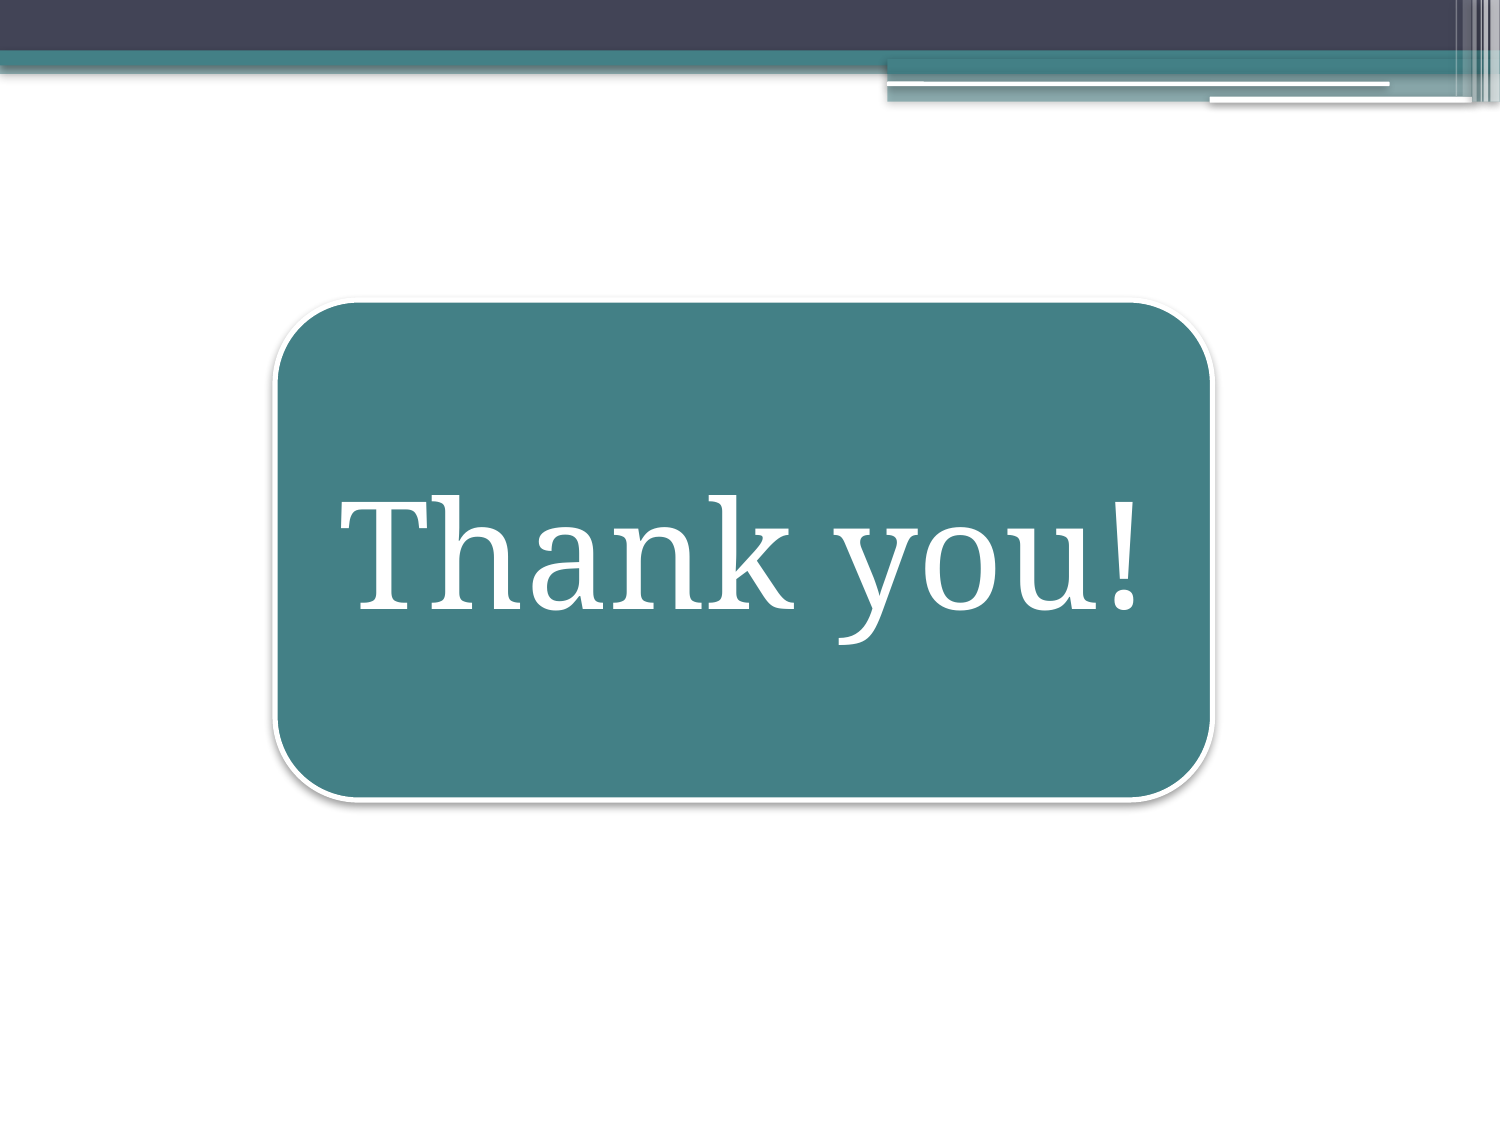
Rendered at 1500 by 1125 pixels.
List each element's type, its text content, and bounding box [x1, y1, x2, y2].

text_box Thank you! [272, 297, 1216, 803]
